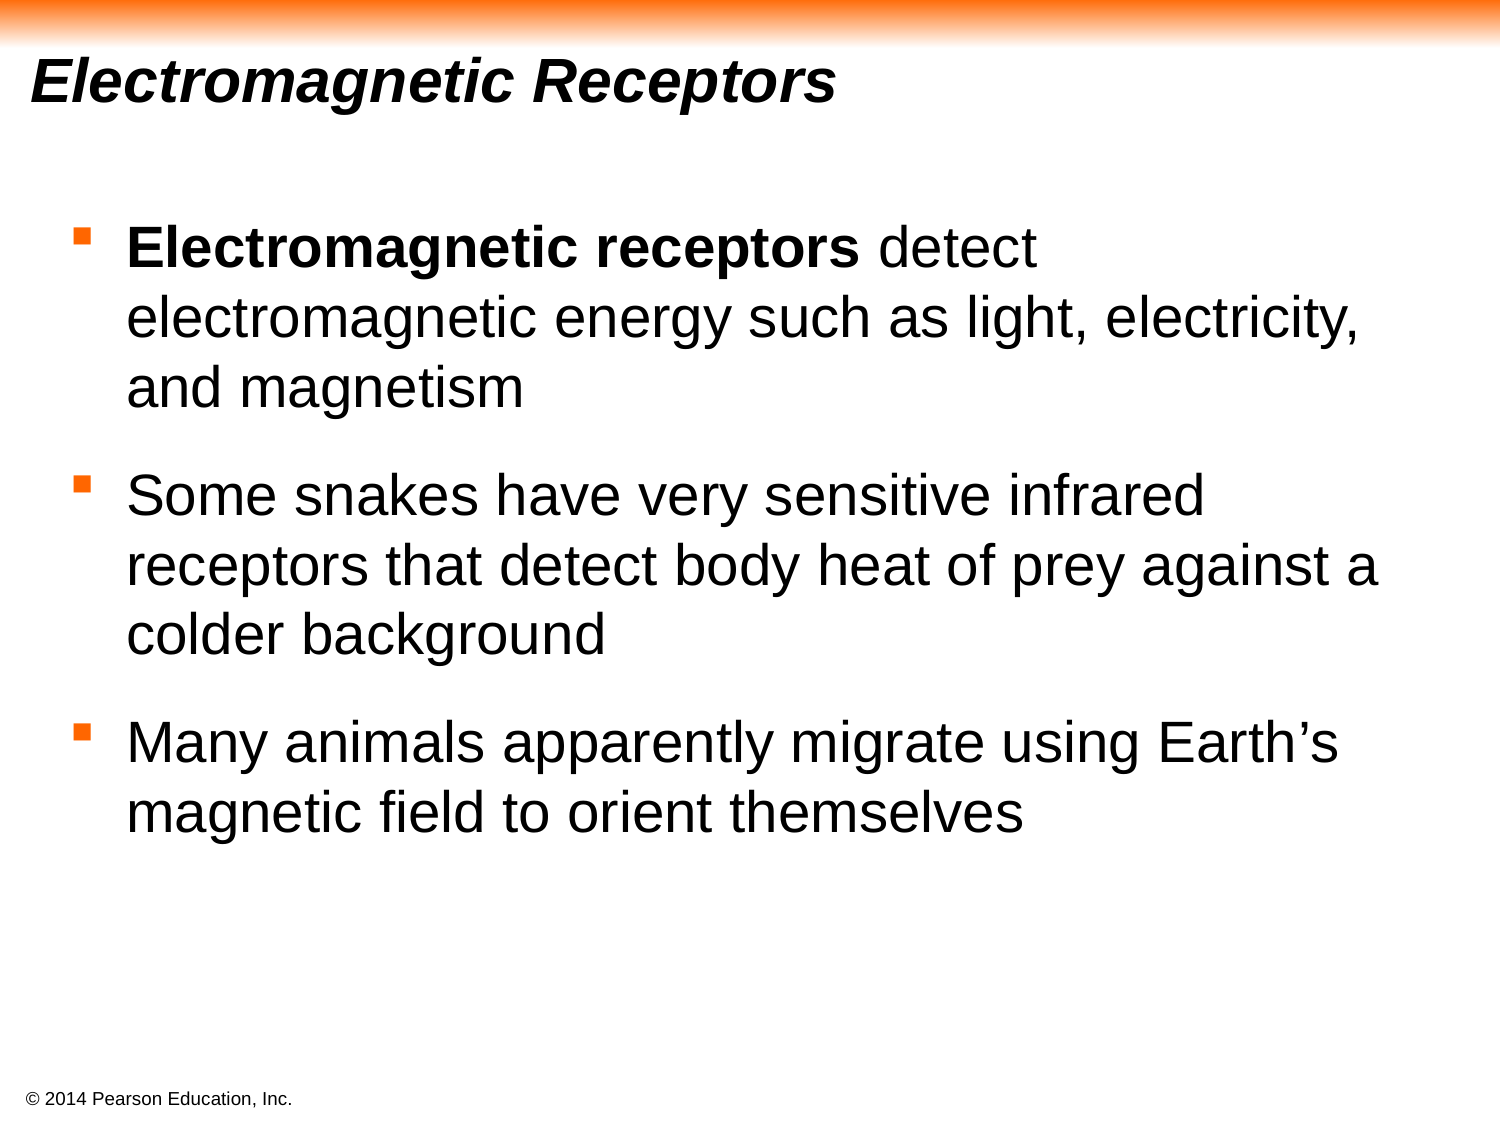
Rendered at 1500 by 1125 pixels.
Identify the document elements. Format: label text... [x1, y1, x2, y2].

list Electromagnetic receptors detect electromagnetic energy such as light, electricity, and magnetism Some snakes have very sensitive infrared receptors that detect body heat of prey against a colder background Many animals apparently migrate using Earth’s magnetic field to orient themselves [69, 208, 1464, 1042]
title Electromagnetic Receptors [29, 49, 1470, 184]
